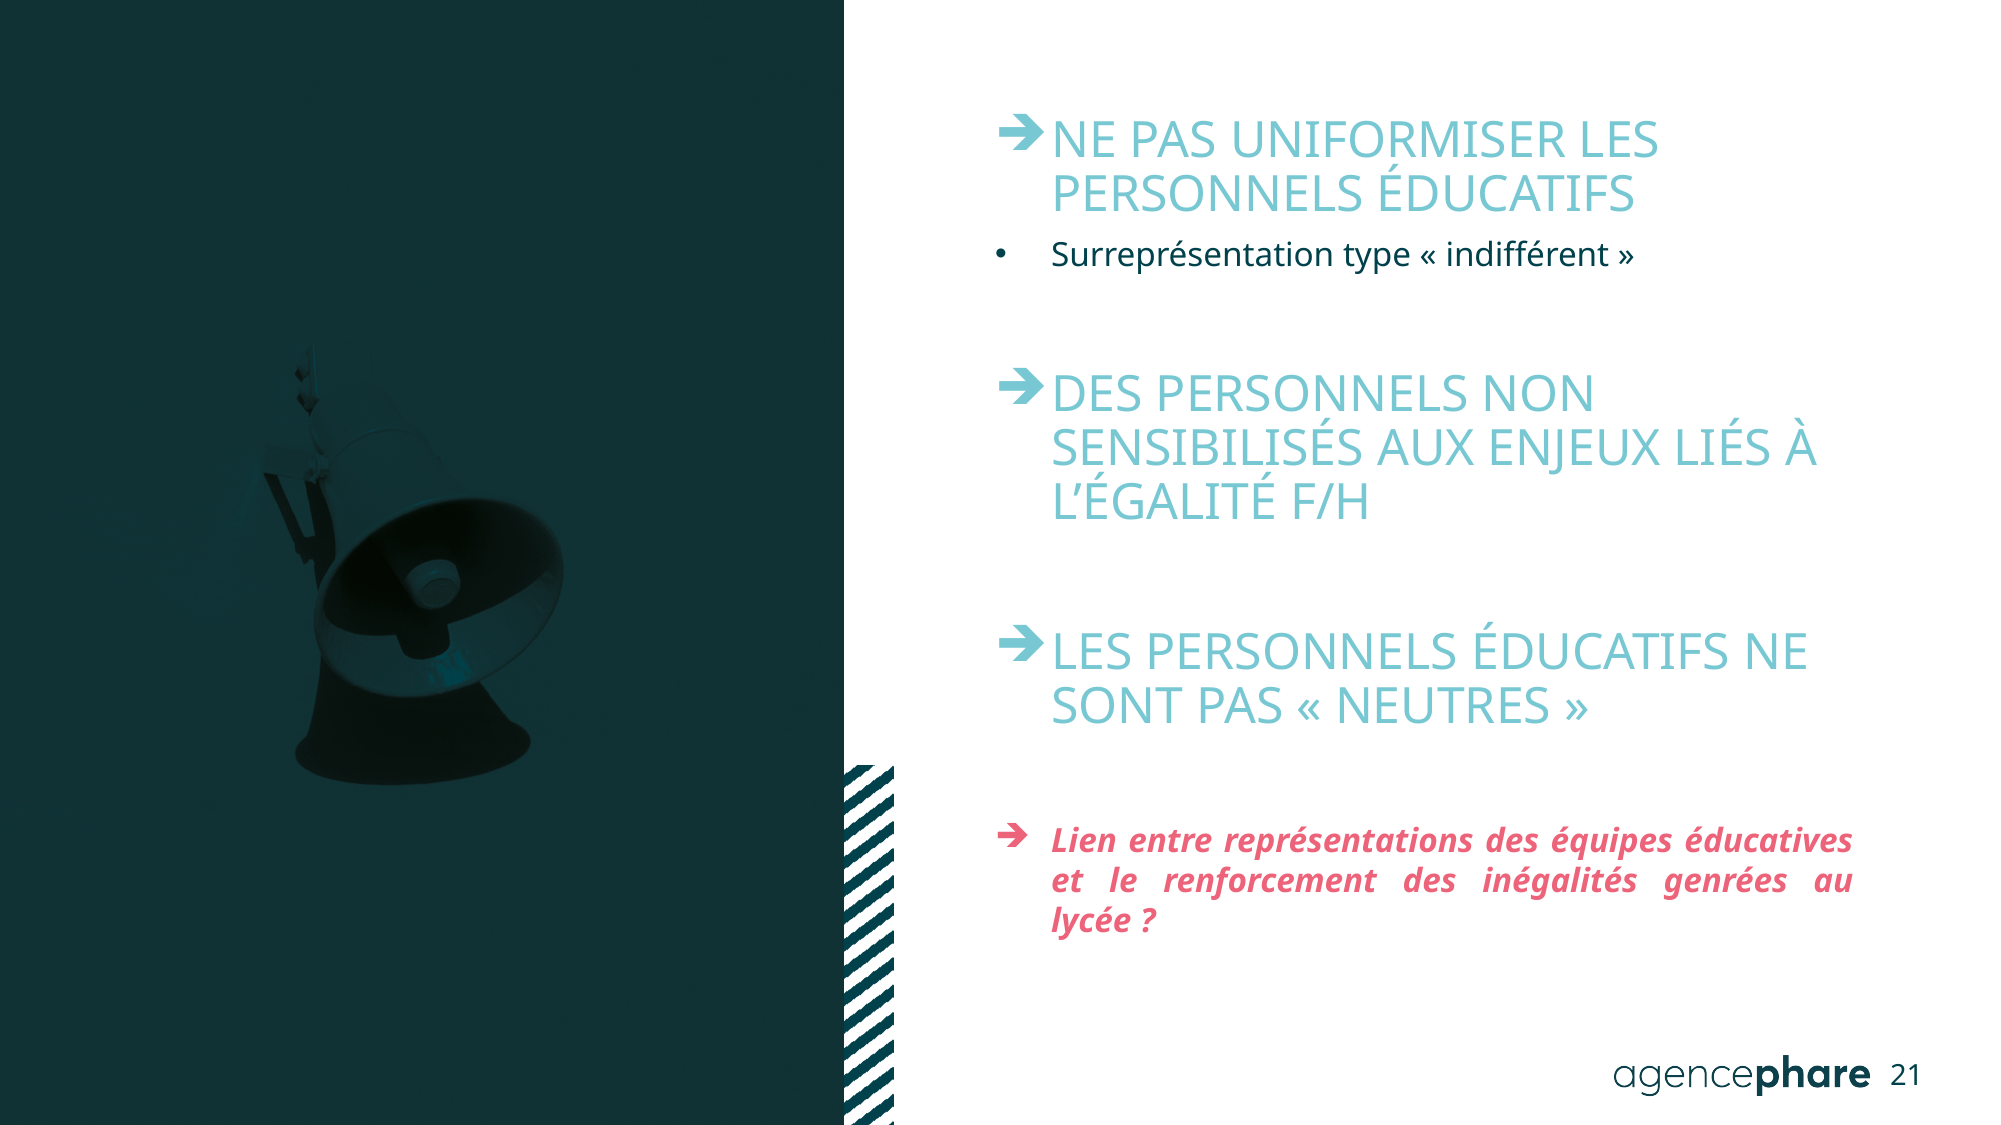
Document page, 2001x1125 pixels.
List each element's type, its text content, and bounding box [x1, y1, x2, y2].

picture [1592, 1033, 1892, 1118]
picture [0, 0, 894, 1125]
slide_number 21 [1875, 1046, 2000, 1106]
list Ne pas uniformiser les personnels éducatifs Surreprésentation type « indifférent » Des personnels non sensibilisés aux enjeux liés à l’égalité f/h Les personnels éducatifs ne sont pas « neutres » Lien entre représentations des équipes éducatives et le renforcement des inégalités genrées au lycée ? [979, 107, 1870, 1013]
